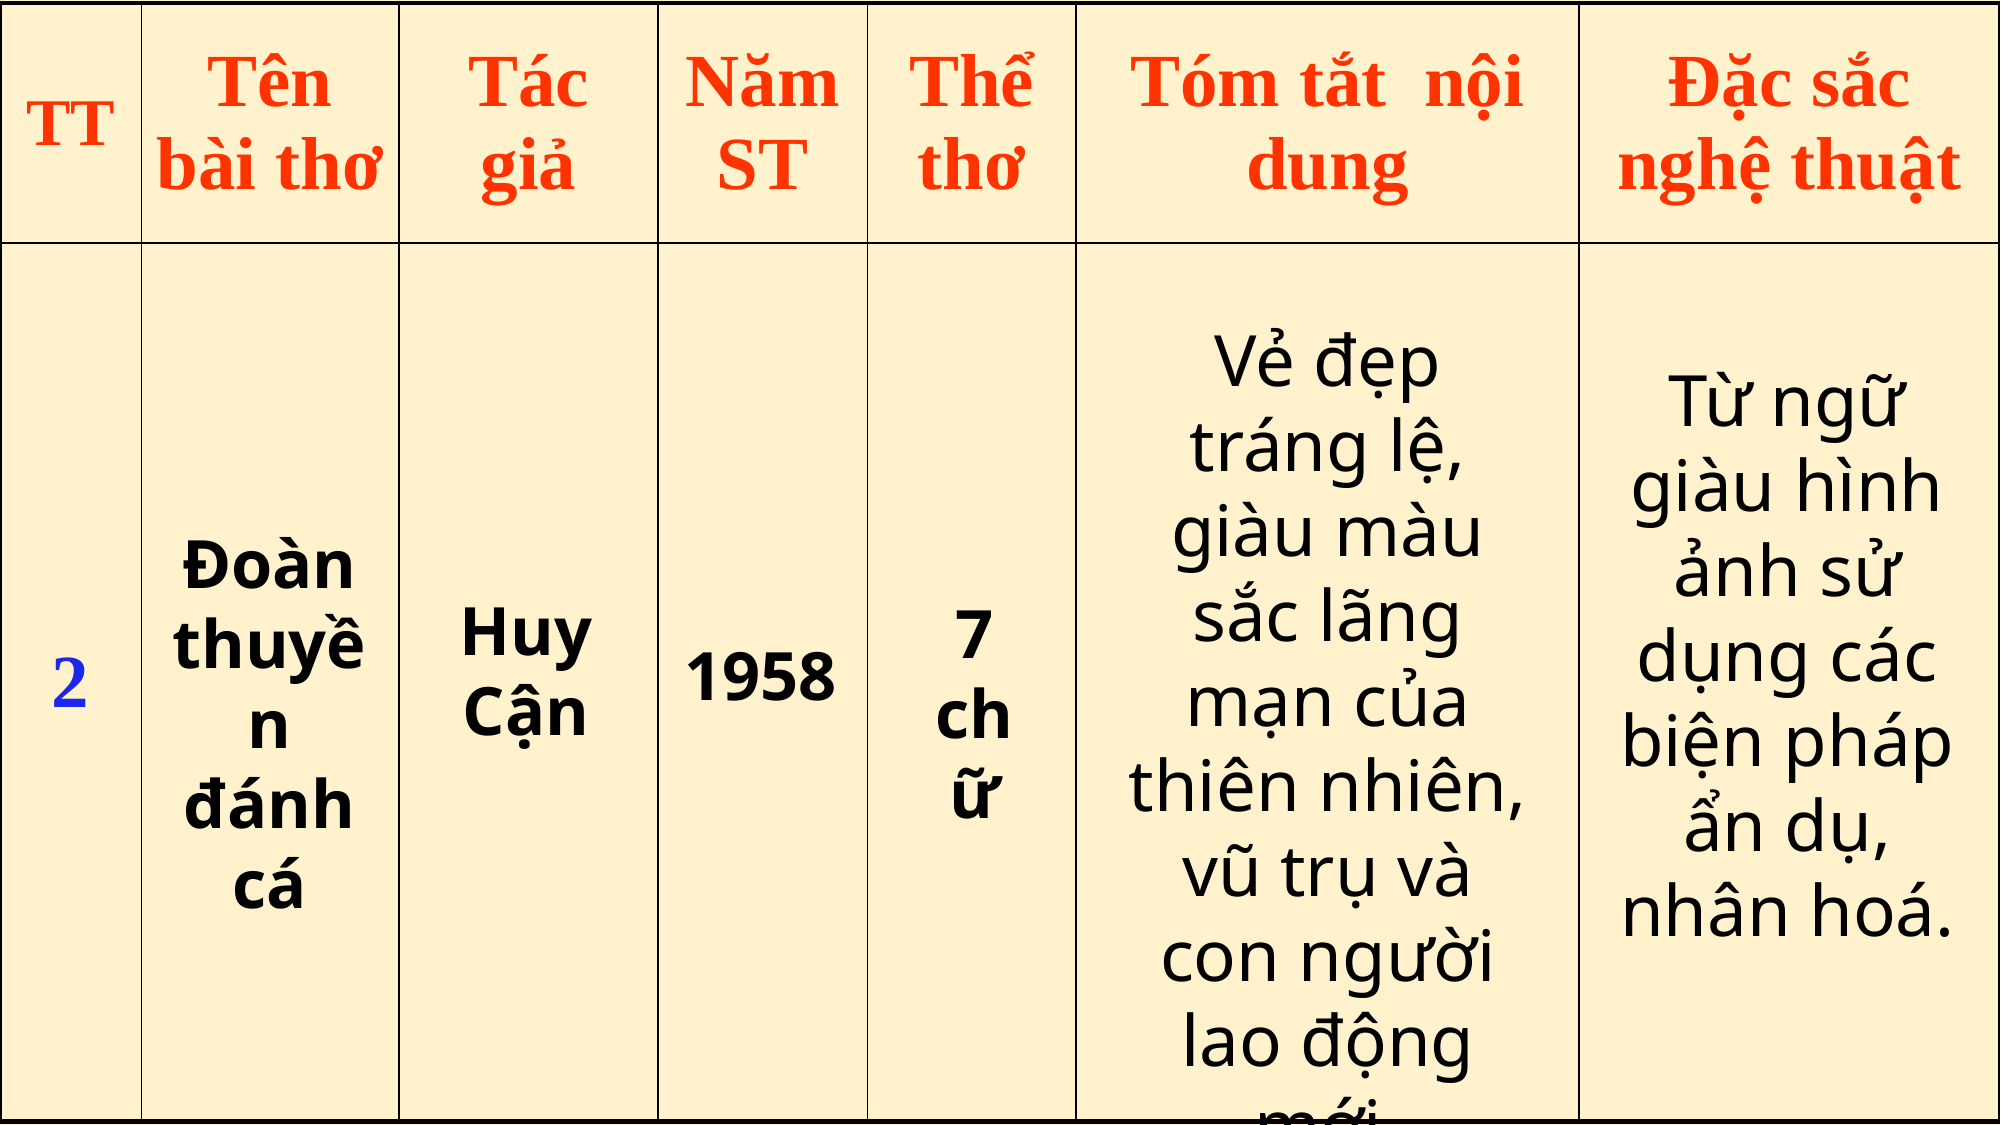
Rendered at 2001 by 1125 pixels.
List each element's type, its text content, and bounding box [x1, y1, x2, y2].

table_cell 2 [2, 244, 141, 1119]
table_cell [868, 244, 1075, 1119]
text_box Vẻ đẹp tráng lệ, giàu màu sắc lãng mạn của thiên nhiên, vũ trụ và con người lao động mới. [1103, 308, 1553, 1125]
text_box 1958 [669, 626, 852, 722]
table_cell [400, 244, 657, 1119]
text_box 7 chữ [896, 584, 1053, 840]
table_header Đặc sắc nghệ thuật [1580, 5, 1998, 242]
text_box Huy Cận [409, 581, 642, 756]
text_box Đoàn thuyền đánh cá [146, 514, 393, 930]
table_header Thể thơ [868, 5, 1075, 242]
table_cell [142, 244, 398, 1119]
table_header TT [2, 5, 141, 242]
text_box Từ ngữ giàu hình ảnh sử dụng các biện pháp ẩn dụ, nhân hoá. [1592, 348, 1983, 958]
table_header Tên bài thơ [142, 5, 398, 242]
table_cell [1580, 244, 1998, 1119]
table_header Tóm tắt nội dung [1077, 5, 1578, 242]
table_header Tác giả [400, 5, 657, 242]
table_cell [659, 244, 867, 1119]
table_header Năm ST [659, 5, 867, 242]
table_cell [1077, 244, 1578, 1119]
